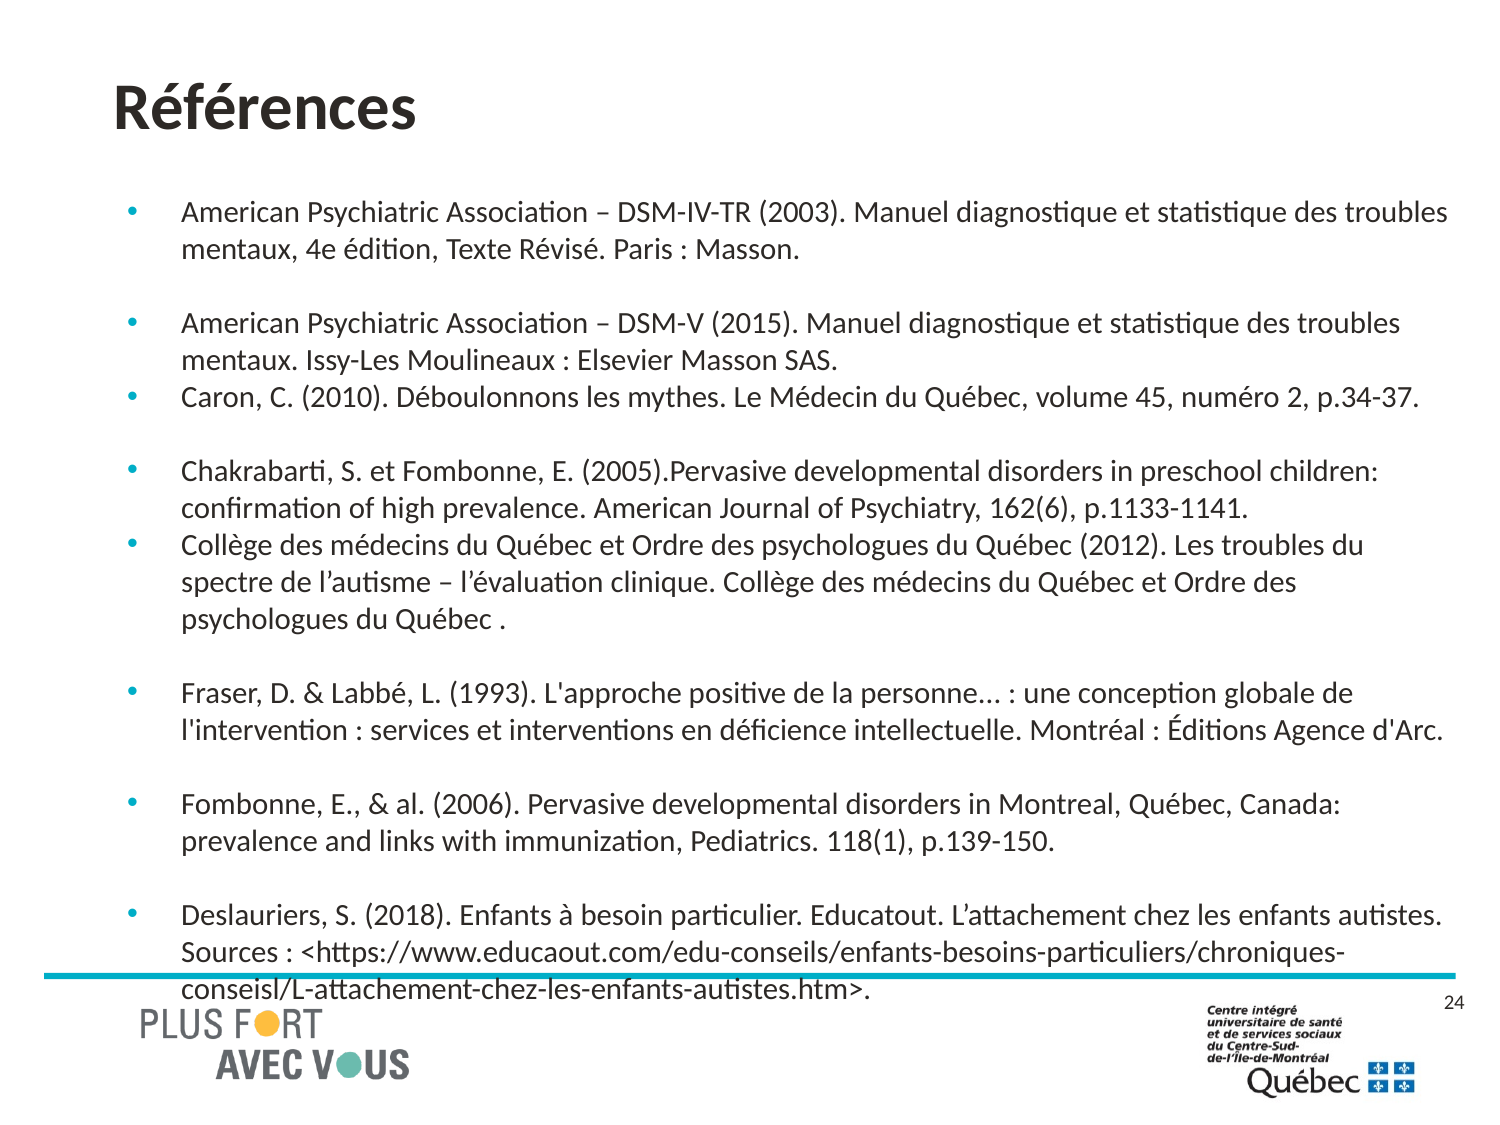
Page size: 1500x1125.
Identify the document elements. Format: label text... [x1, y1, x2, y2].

picture [112, 1035, 437, 1108]
list American Psychiatric Association – DSM-IV-TR (2003). Manuel diagnostique et statistique des troubles mentaux, 4e édition, Texte Révisé. Paris : Masson. American Psychiatric Association – DSM-V (2015). Manuel diagnostique et statistique des troubles mentaux. Issy-Les Moulineaux : Elsevier Masson SAS. Caron, C. (2010). Déboulonnons les mythes. Le Médecin du Québec, volume 45, numéro 2, p.34-37. Chakrabarti, S. et Fombonne, E. (2005).Pervasive developmental disorders in preschool children: confirmation of high prevalence. American Journal of Psychiatry, 162(6), p.1133-1141. Collège des médecins du Québec et Ordre des psychologues du Québec (2012). Les troubles du spectre de l’autisme – l’évaluation clinique. Collège des médecins du Québec et Ordre des psychologues du Québec . Fraser, D. & Labbé, L. (1993). L'approche positive de la personne... : une conception globale de l'intervention : services et interventions en déficience intellectuelle. Montréal : Éditions Agence d'Arc. Fombonne, E., & al. (2006). Pervasive developmental disorders in Montreal, Québec, Canada: prevalence and links with immunization, Pediatrics. 118(1), p.139-150. Deslauriers, S. (2018). Enfants à besoin particulier. Educatout. L’attachement chez les enfants autistes. Sources : <https://www.educaout.com/edu-conseils/enfants-besoins-particuliers/chroniques-conseisl/L-attachement-chez-les-enfants-autistes.htm>. [112, 184, 1473, 1035]
picture [1187, 1035, 1434, 1112]
title Références [98, 45, 1412, 161]
